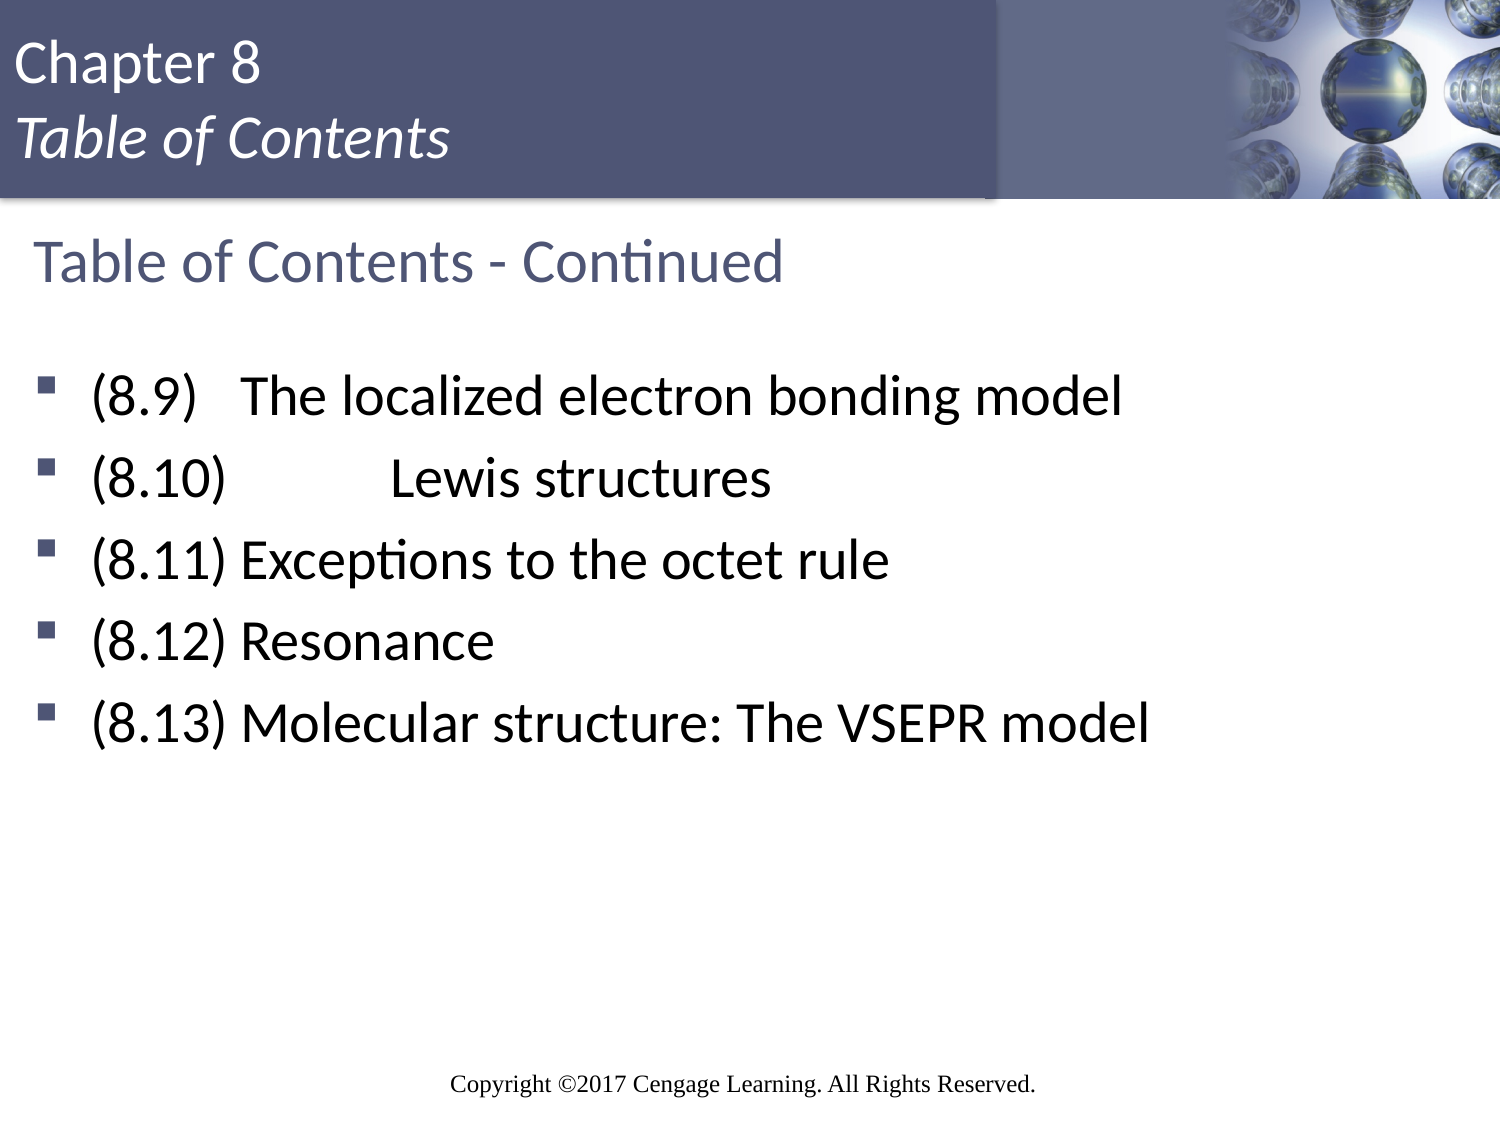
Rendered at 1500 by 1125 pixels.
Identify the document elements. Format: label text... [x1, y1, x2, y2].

title Table of Contents - Continued [18, 212, 1471, 327]
list (8.9) The localized electron bonding model (8.10) Lewis structures (8.11) Exceptions to the octet rule (8.12) Resonance (8.13) Molecular structure: The VSEPR model [18, 350, 1471, 1100]
picture [996, 0, 1500, 199]
